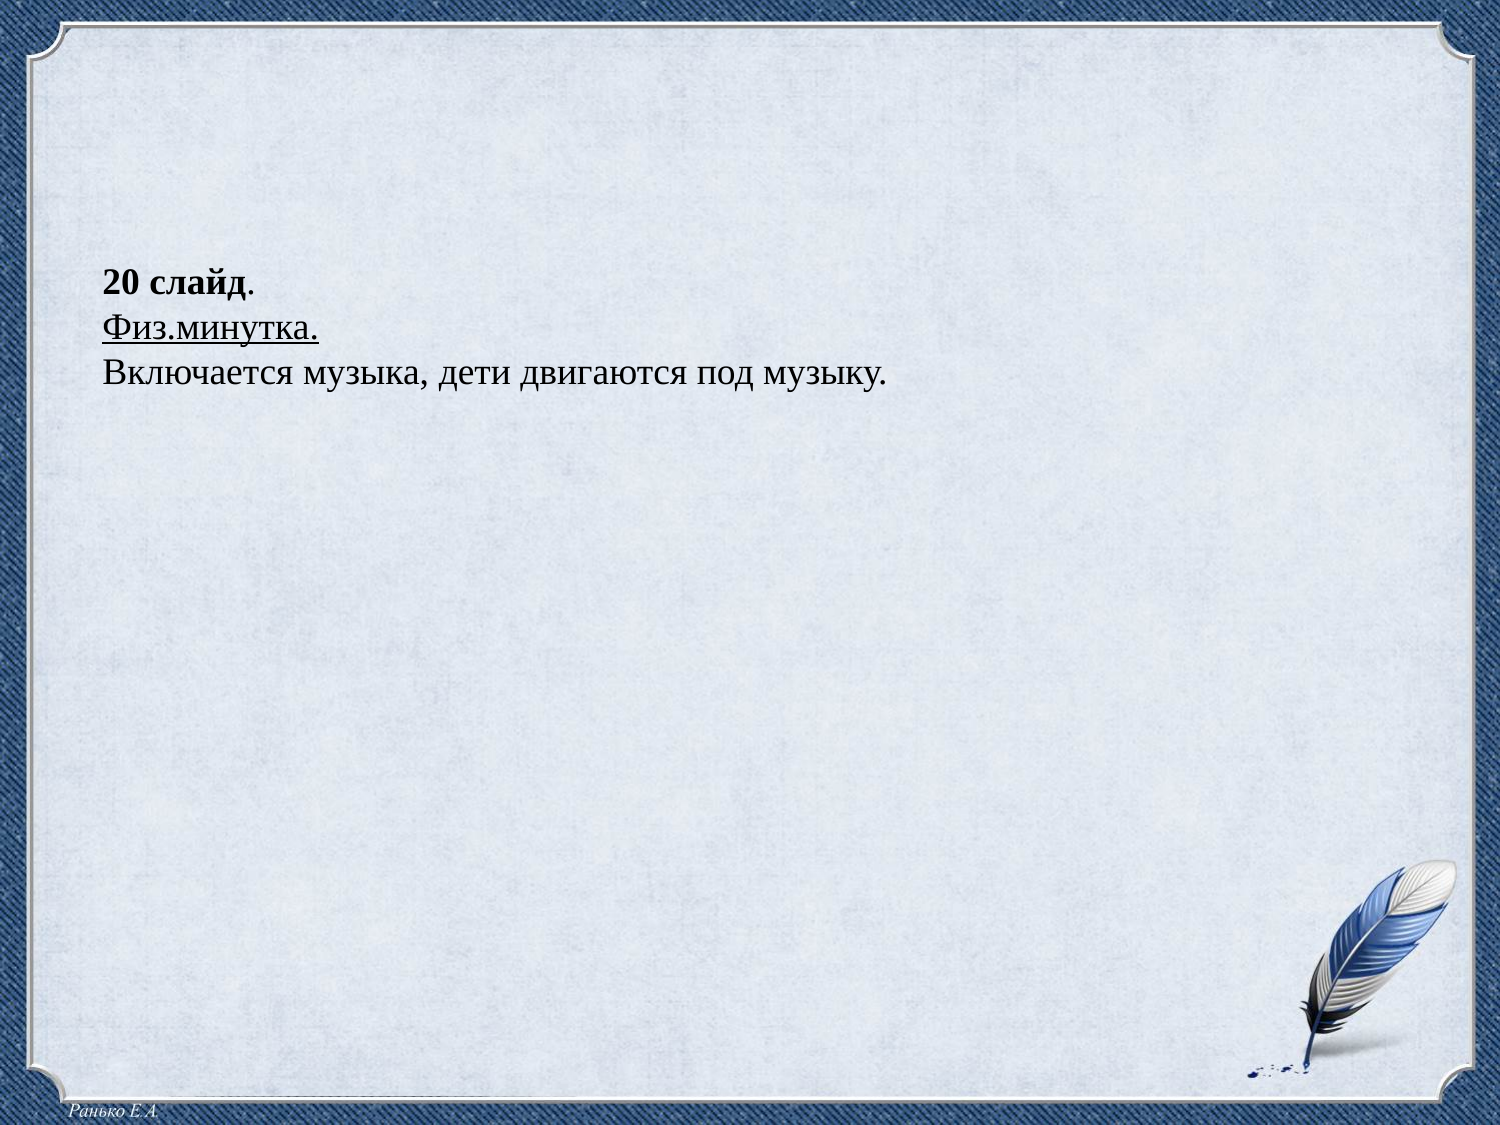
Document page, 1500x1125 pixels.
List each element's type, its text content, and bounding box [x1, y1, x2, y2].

text_box 20 слайд. Физ.минутка. Включается музыка, дети двигаются под музыку. [87, 249, 1225, 400]
picture [0, 0, 1500, 1125]
